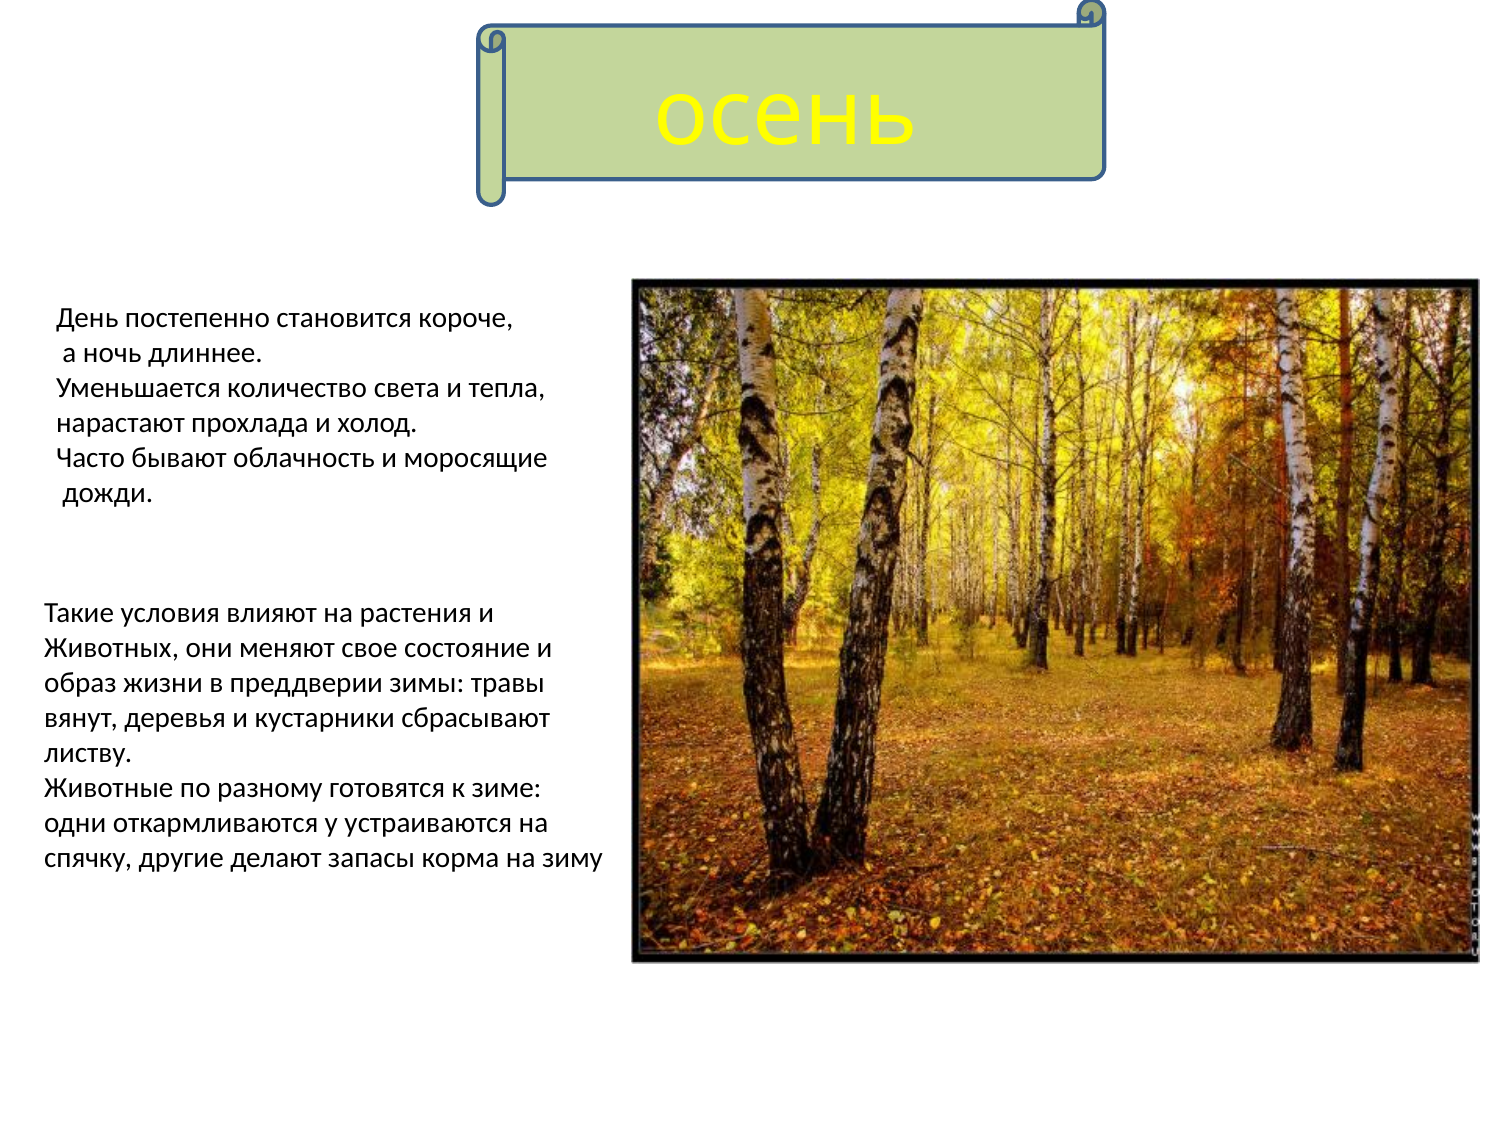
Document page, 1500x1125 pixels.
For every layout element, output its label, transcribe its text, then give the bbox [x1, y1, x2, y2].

title осень [371, 30, 1199, 186]
text_box [476, 186, 506, 207]
text_box Такие условия влияют на растения и Животных, они меняют свое состояние и образ жизни в преддверии зимы: травы вянут, деревья и кустарники сбрасывают листву. Животные по разному готовятся к зиме: одни откармливаются у устраиваются на спячку, другие делают запасы корма на зиму [29, 586, 621, 916]
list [631, 278, 1481, 965]
text_box [478, 0, 1107, 30]
text_box День постепенно становится короче, а ночь длиннее. Уменьшается количество света и тепла, нарастают прохлада и холод. Часто бывают облачность и моросящие дожди. [41, 290, 609, 586]
